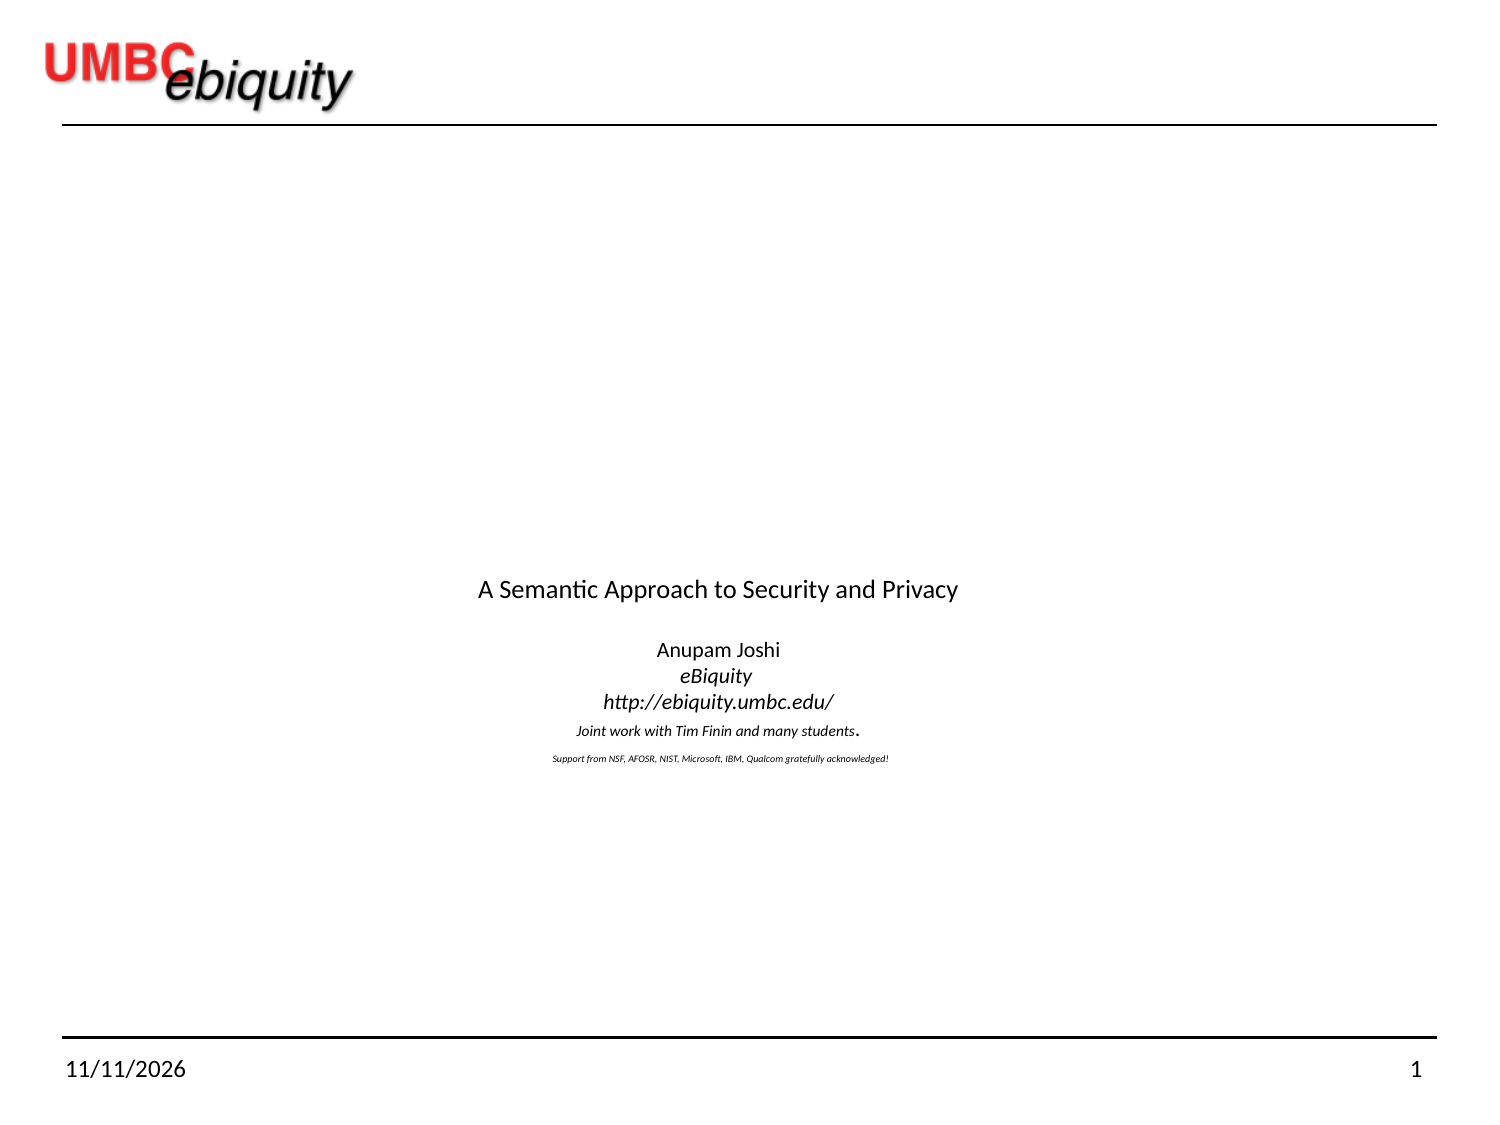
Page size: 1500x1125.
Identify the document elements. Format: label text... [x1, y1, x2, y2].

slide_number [50, 1037, 400, 1098]
slide_number 1 [1087, 1038, 1438, 1098]
title A Semantic Approach to Security and Privacy Anupam Joshi eBiquity http://ebiquity.umbc.edu/ Joint work with Tim Finin and many students. Support from NSF, AFOSR, NIST, Microsoft, IBM, Qualcom gratefully acknowledged! [37, 562, 1400, 804]
picture [37, 24, 363, 120]
